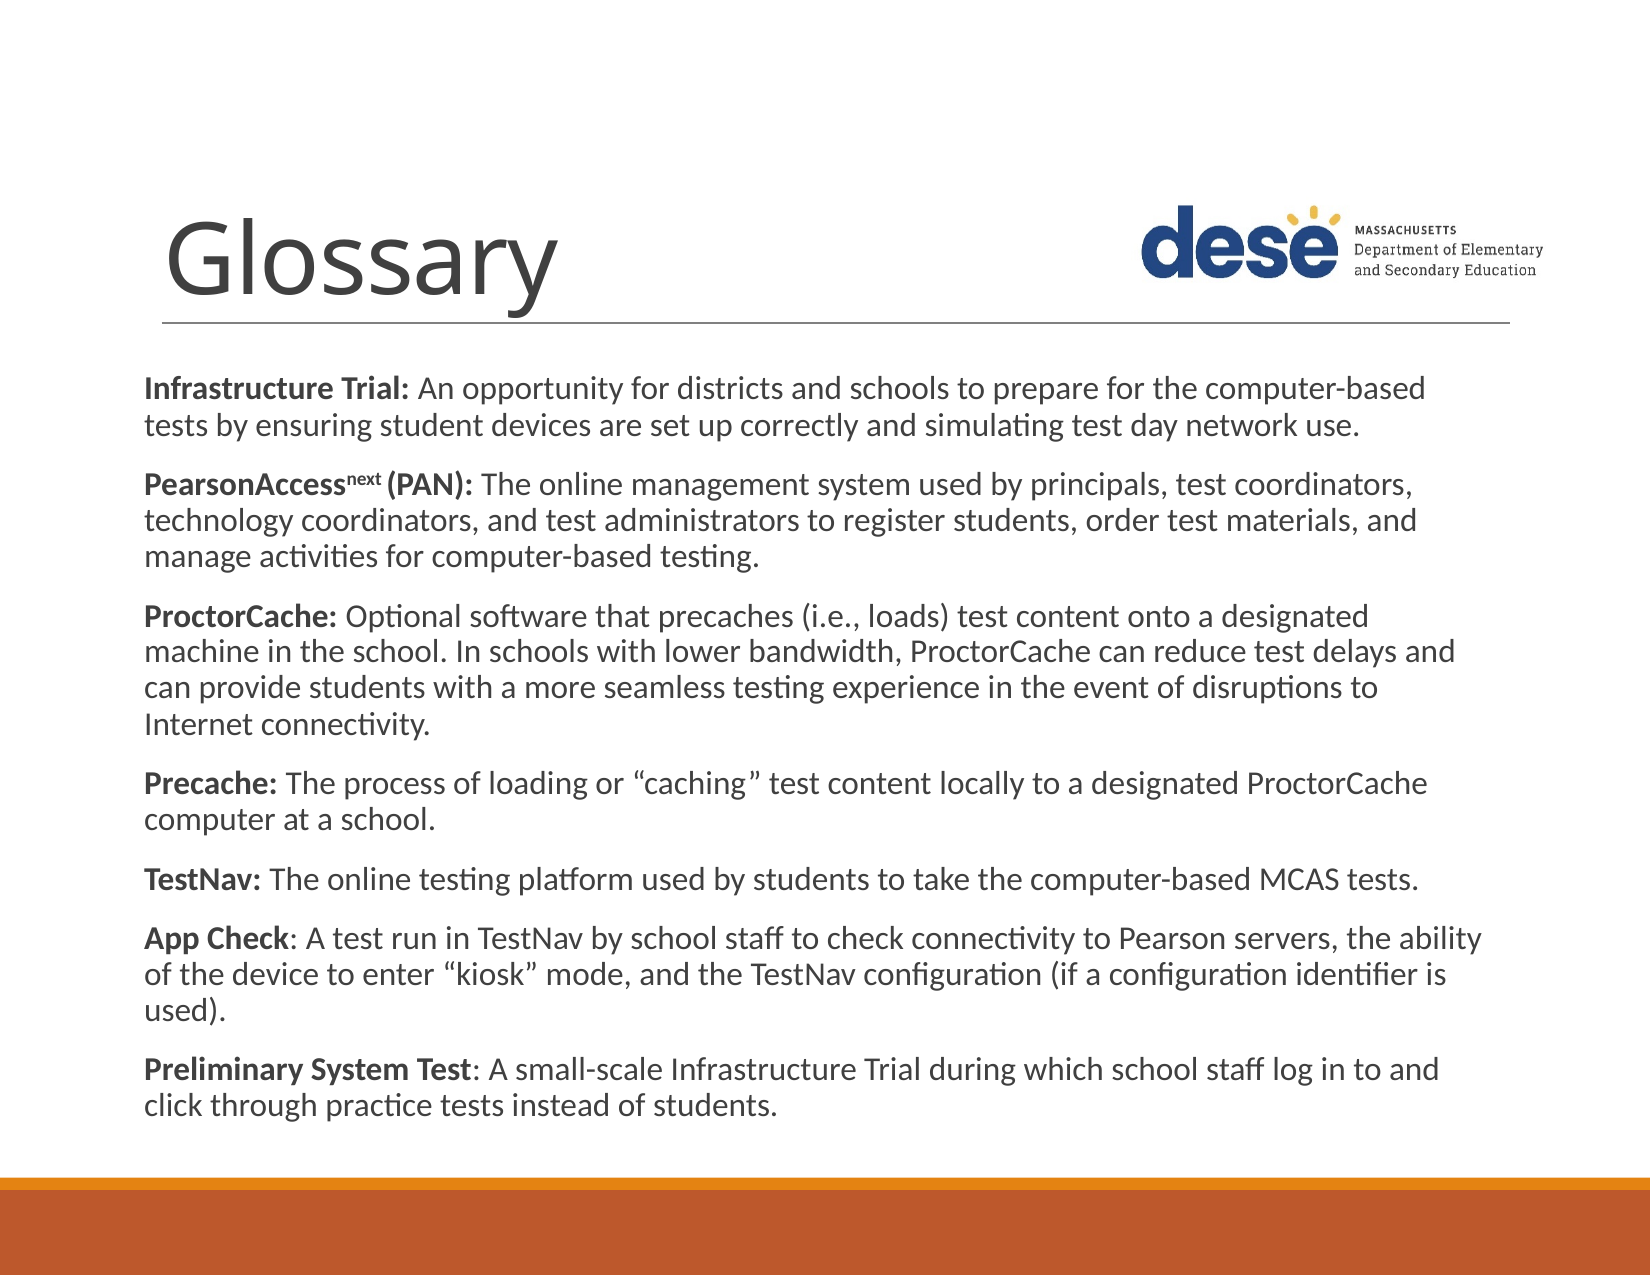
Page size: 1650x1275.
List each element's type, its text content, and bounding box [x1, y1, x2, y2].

title Glossary [148, 53, 1132, 323]
picture [1132, 194, 1555, 289]
list Infrastructure Trial: An opportunity for districts and schools to prepare for the computer-based tests by ensuring student devices are set up correctly and simulating test day network use. PearsonAccessnext (PAN): The online management system used by principals, test coordinators, technology coordinators, and test administrators to register students, order test materials, and manage activities for computer-based testing. ProctorCache: Optional software that precaches (i.e., loads) test content onto a designated machine in the school. In schools with lower bandwidth, ProctorCache can reduce test delays and can provide students with a more seamless testing experience in the event of disruptions to Internet connectivity. Precache: The process of loading or “caching” test content locally to a designated ProctorCache computer at a school. TestNav: The online testing platform used by students to take the computer-based MCAS tests. App Check: A test run in TestNav by school staff to check connectivity to Pearson servers, the ability of the device to enter “kiosk” mode, and the TestNav configuration (if a configuration identifier is used). Preliminary System Test: A small-scale Infrastructure Trial during which school staff log in to and click through practice tests instead of students. [128, 363, 1490, 1145]
